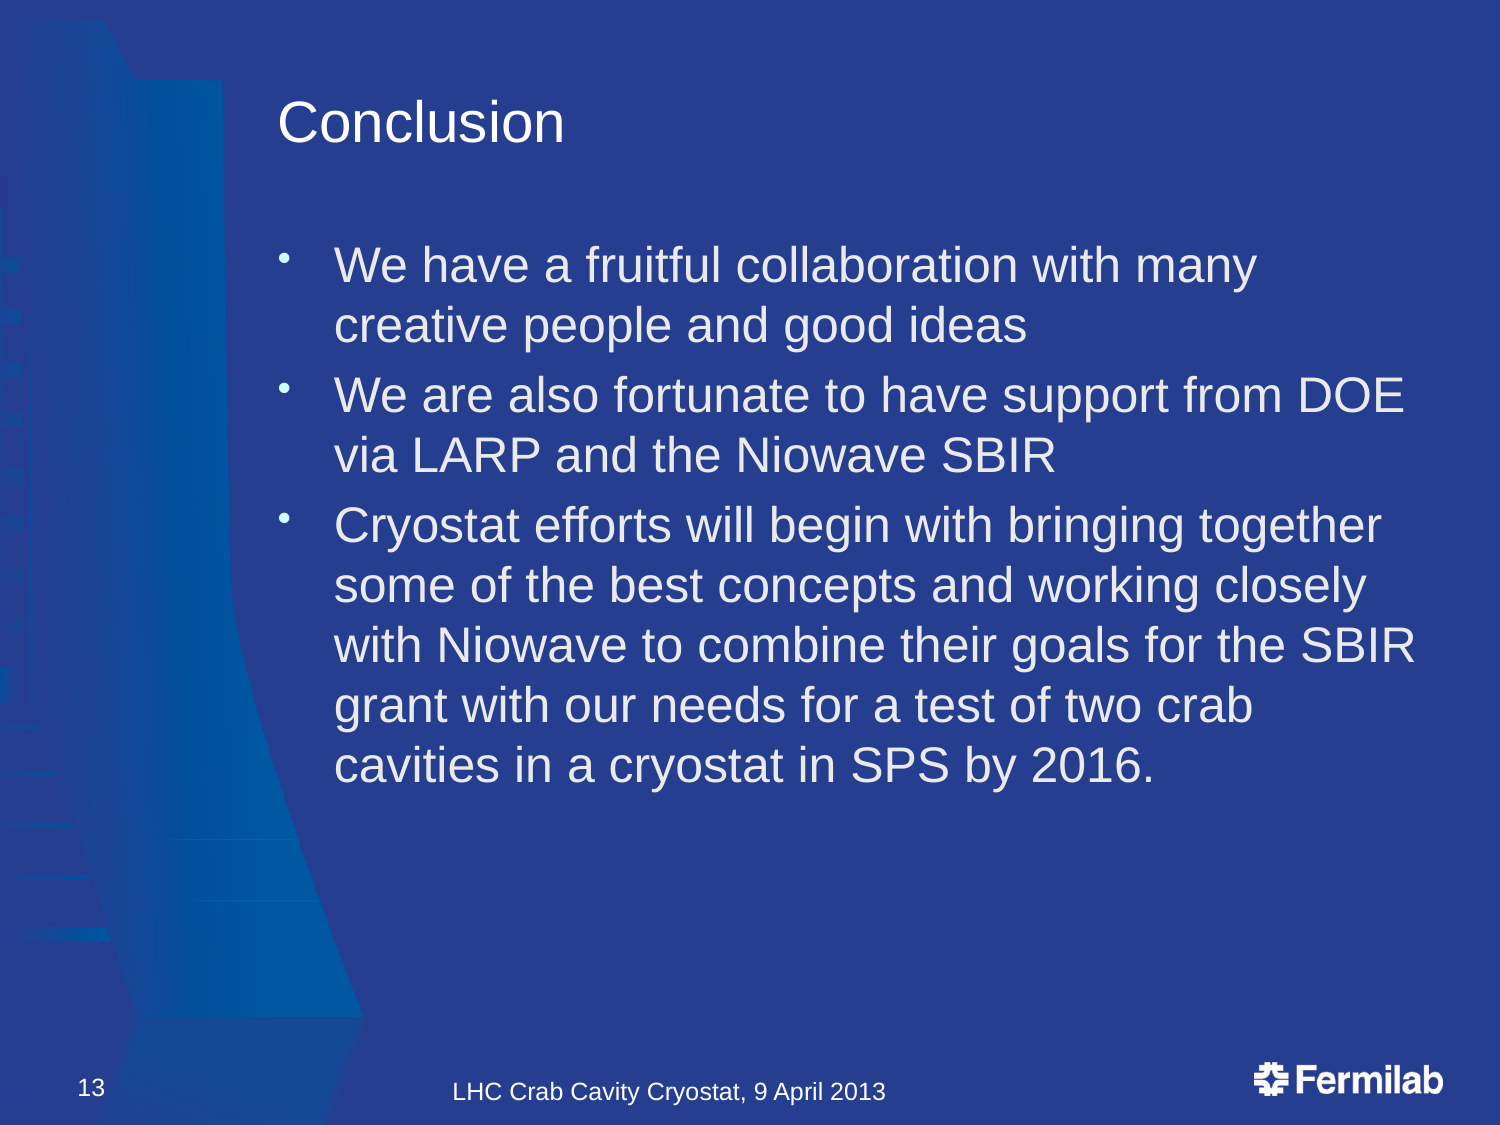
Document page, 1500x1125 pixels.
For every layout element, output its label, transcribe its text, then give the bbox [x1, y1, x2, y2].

title Conclusion [262, 37, 1438, 200]
footer LHC Crab Cavity Cryostat, 9 April 2013 [437, 1037, 1063, 1113]
slide_number 13 [62, 1034, 375, 1110]
list We have a fruitful collaboration with many creative people and good ideas We are also fortunate to have support from DOE via LARP and the Niowave SBIR Cryostat efforts will begin with bringing together some of the best concepts and working closely with Niowave to combine their goals for the SBIR grant with our needs for a test of two crab cavities in a cryostat in SPS by 2016. [262, 224, 1438, 1000]
picture [0, 0, 1500, 1125]
